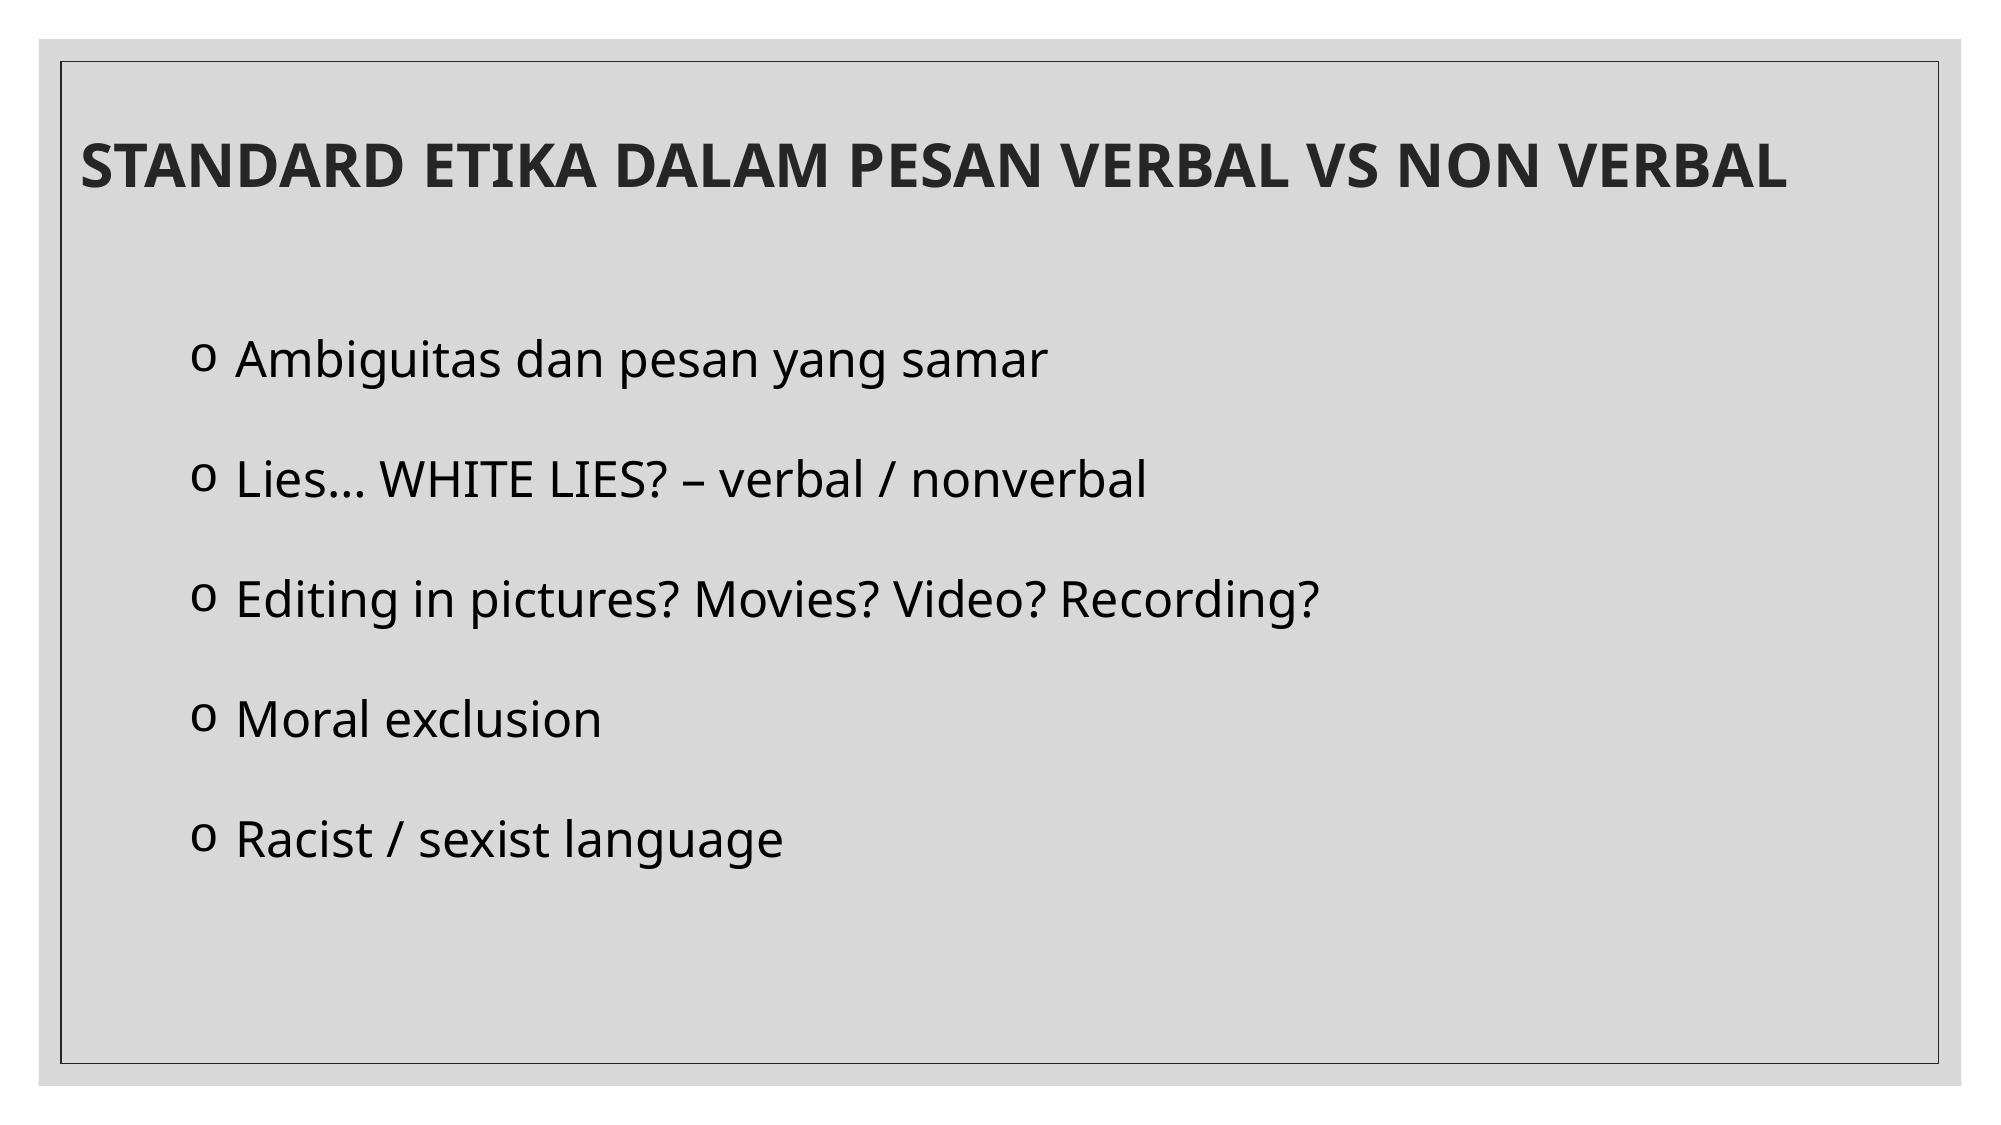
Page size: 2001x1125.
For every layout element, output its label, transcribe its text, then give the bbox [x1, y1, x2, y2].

text_box Ambiguitas dan pesan yang samar Lies… WHITE LIES? – verbal / nonverbal Editing in pictures? Movies? Video? Recording? Moral exclusion Racist / sexist language [174, 320, 1554, 921]
title STANDARD ETIKA DALAM PESAN VERBAL VS NON VERBAL [64, 101, 1936, 230]
